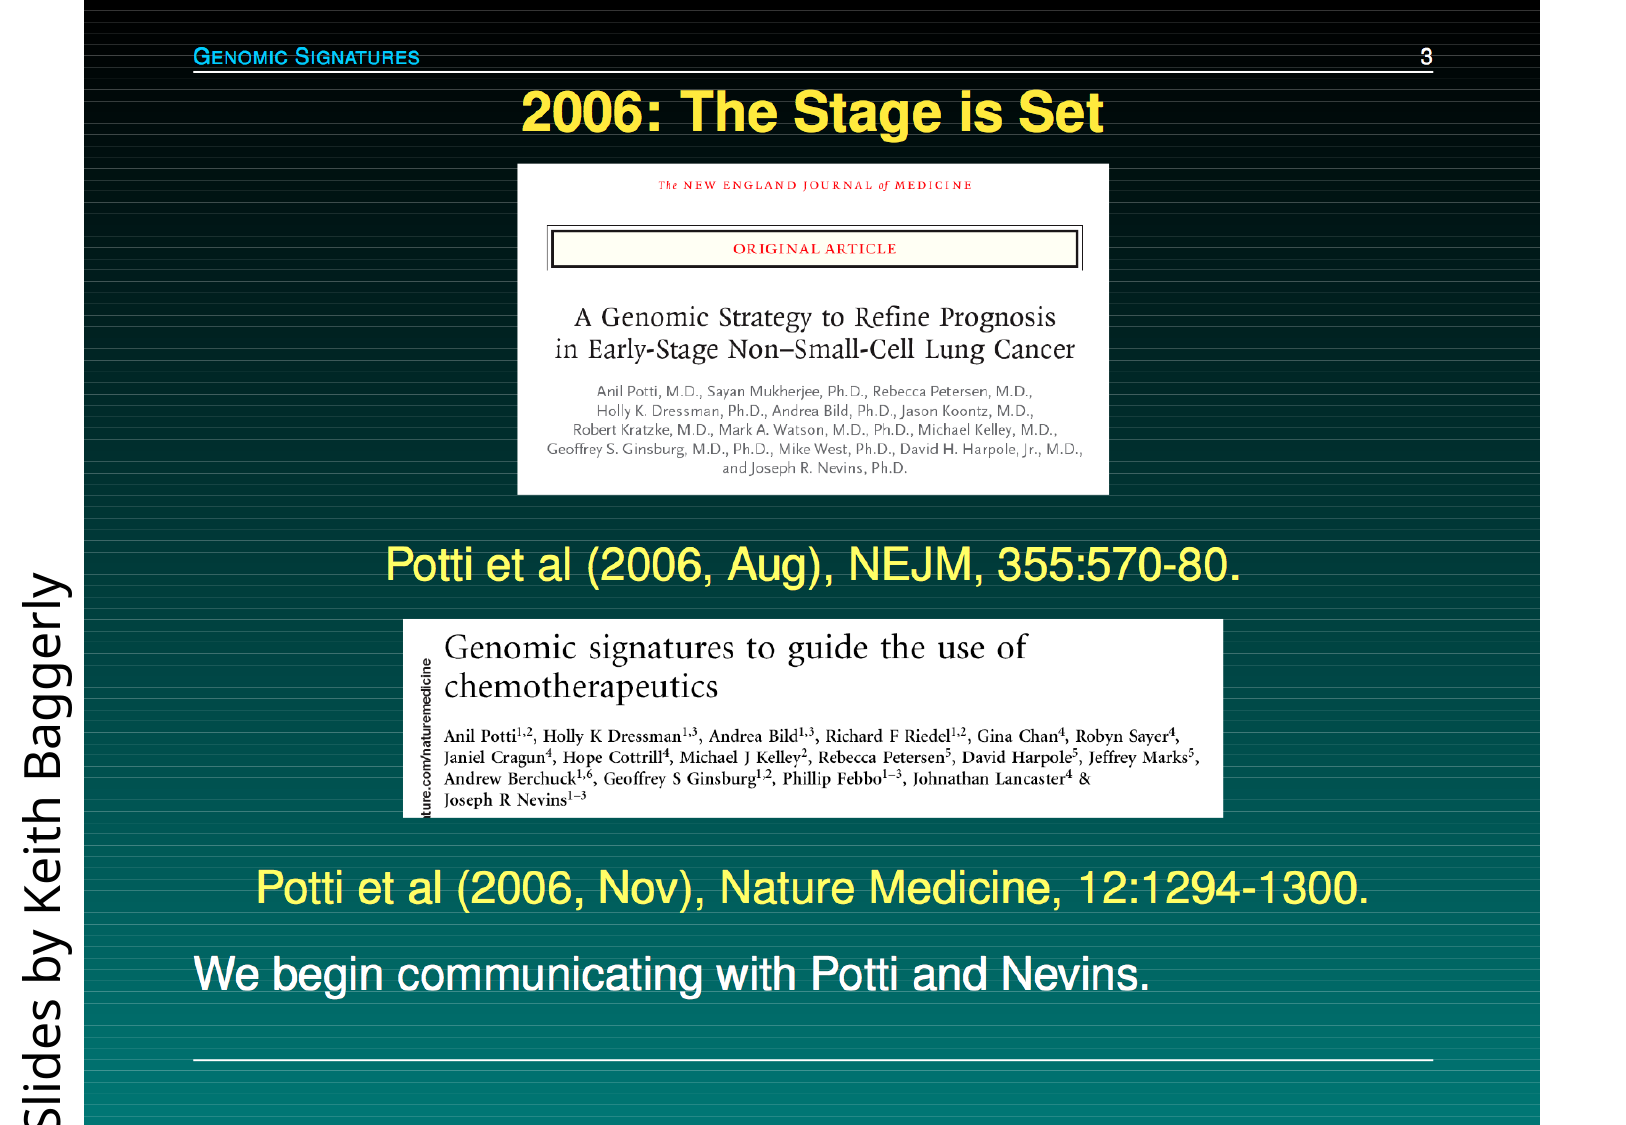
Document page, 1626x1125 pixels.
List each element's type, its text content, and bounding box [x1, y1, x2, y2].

picture [84, 0, 1541, 1125]
text_box Slides by Keith Baggerly [2, 558, 78, 1125]
